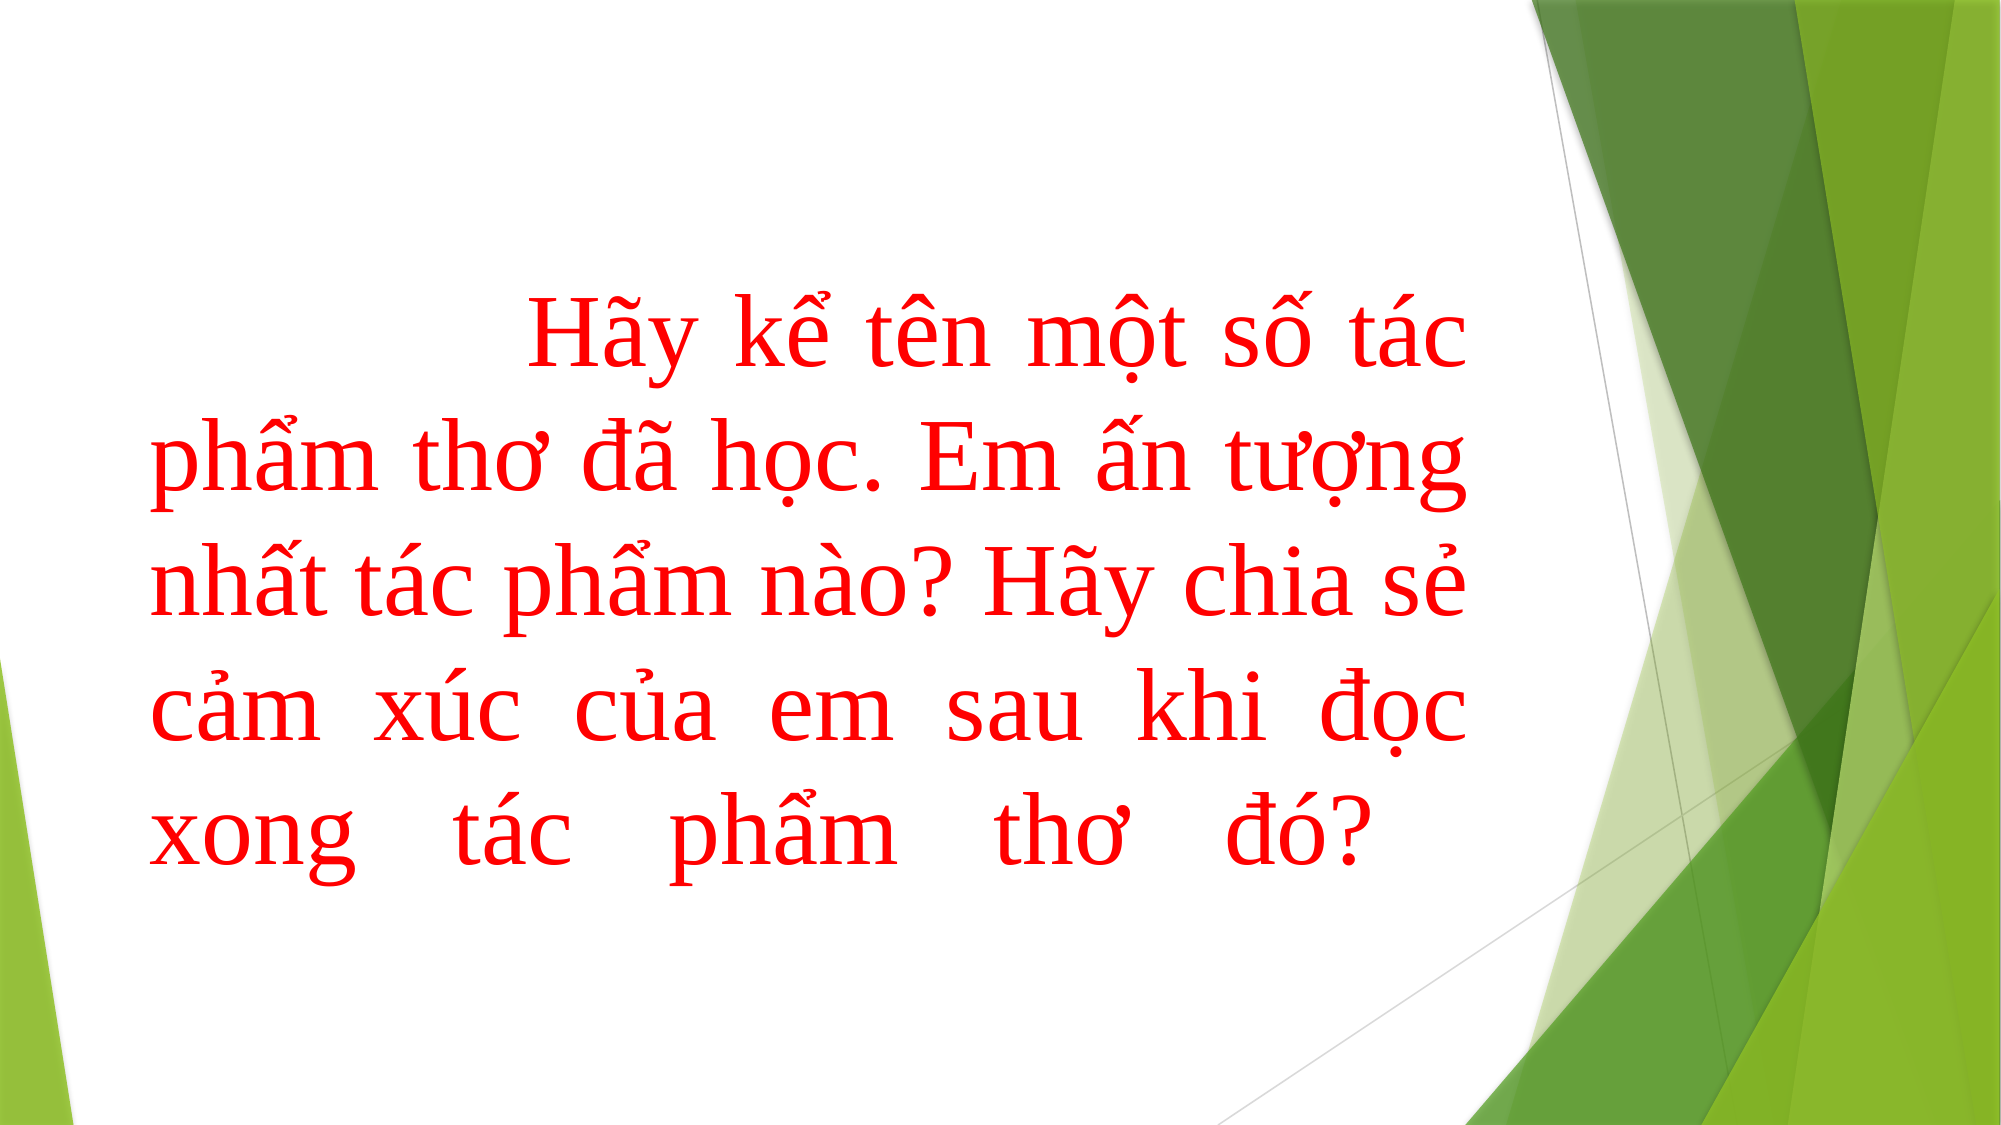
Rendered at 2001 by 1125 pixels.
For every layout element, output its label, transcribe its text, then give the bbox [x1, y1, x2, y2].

title Hãy kể tên một số tác phẩm thơ đã học. Em ấn tượng nhất tác phẩm nào? Hãy chia sẻ cảm xúc của em sau khi đọc xong tác phẩm thơ đó? [134, 255, 1486, 802]
